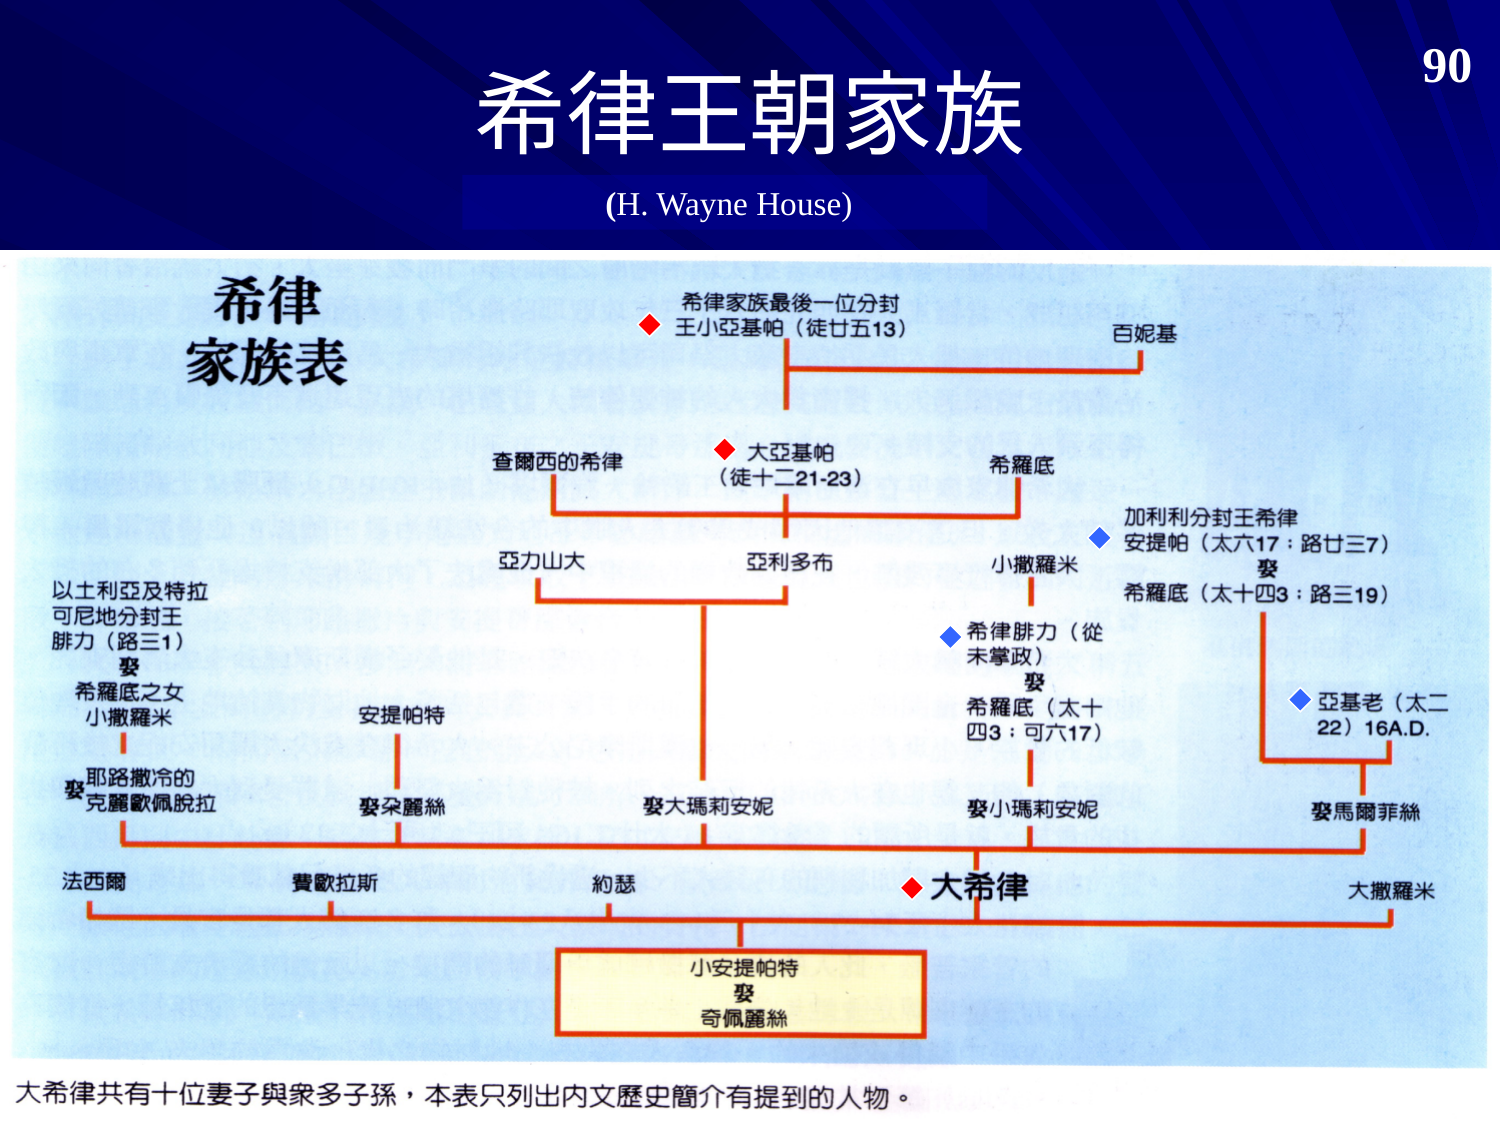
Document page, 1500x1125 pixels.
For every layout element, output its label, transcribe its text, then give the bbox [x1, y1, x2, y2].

title 希律王朝家族 [300, 45, 1200, 175]
text_box (H. Wayne House) [462, 174, 988, 230]
text_box 90 [1407, 24, 1488, 100]
picture [0, 250, 1500, 1125]
